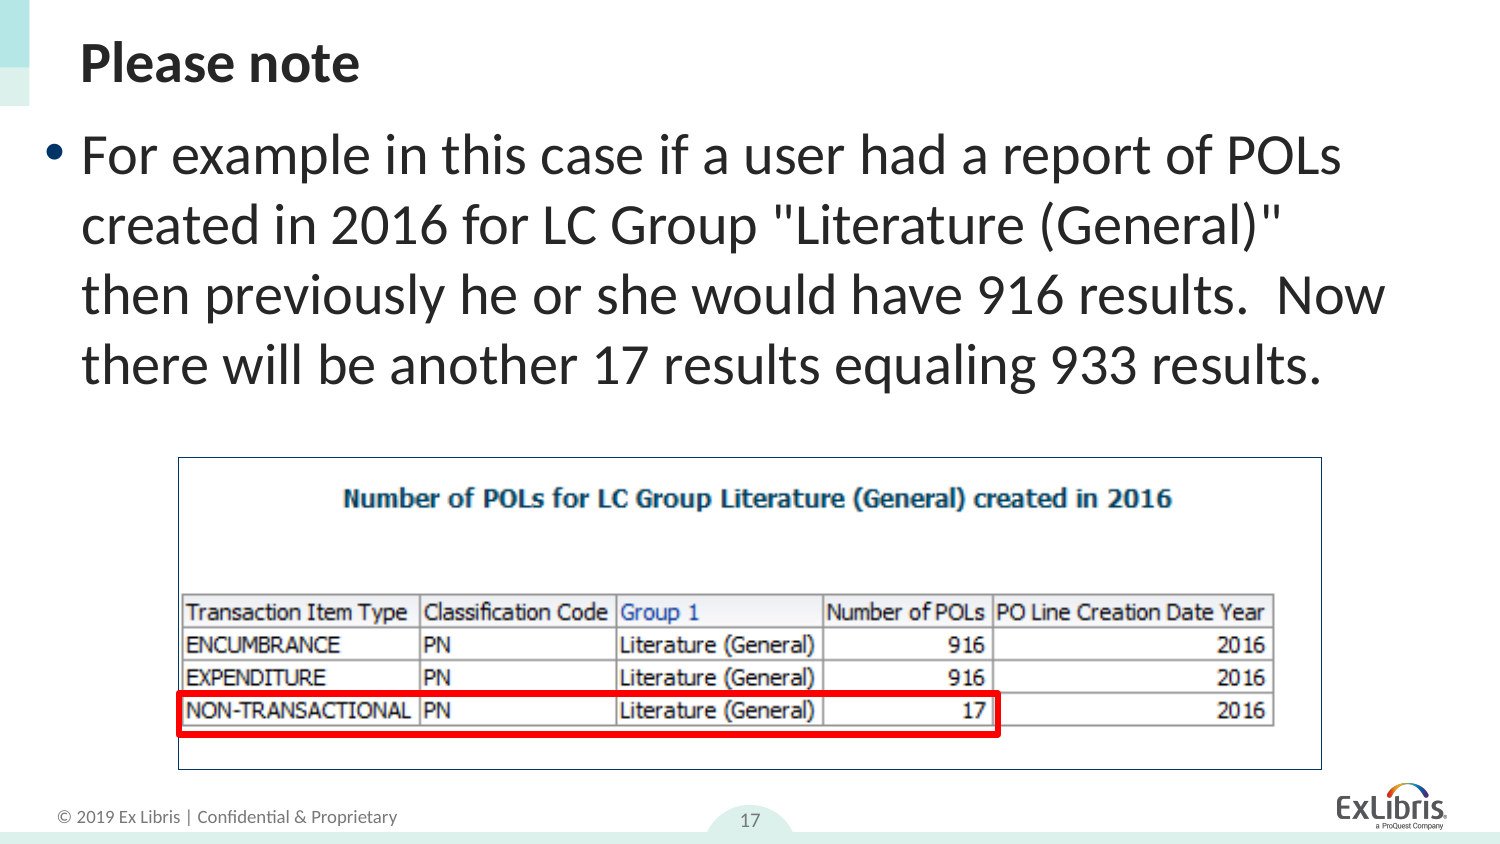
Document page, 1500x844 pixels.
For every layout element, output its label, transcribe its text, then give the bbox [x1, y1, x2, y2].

list For example in this case if a user had a report of POLs created in 2016 for LC Group "Literature (General)" then previously he or she would have 916 results. Now there will be another 17 results equaling 933 results. [29, 109, 1412, 422]
title Please note [64, 11, 1447, 107]
slide_number 17 [705, 789, 795, 844]
picture [178, 457, 1322, 771]
picture [1337, 783, 1447, 830]
